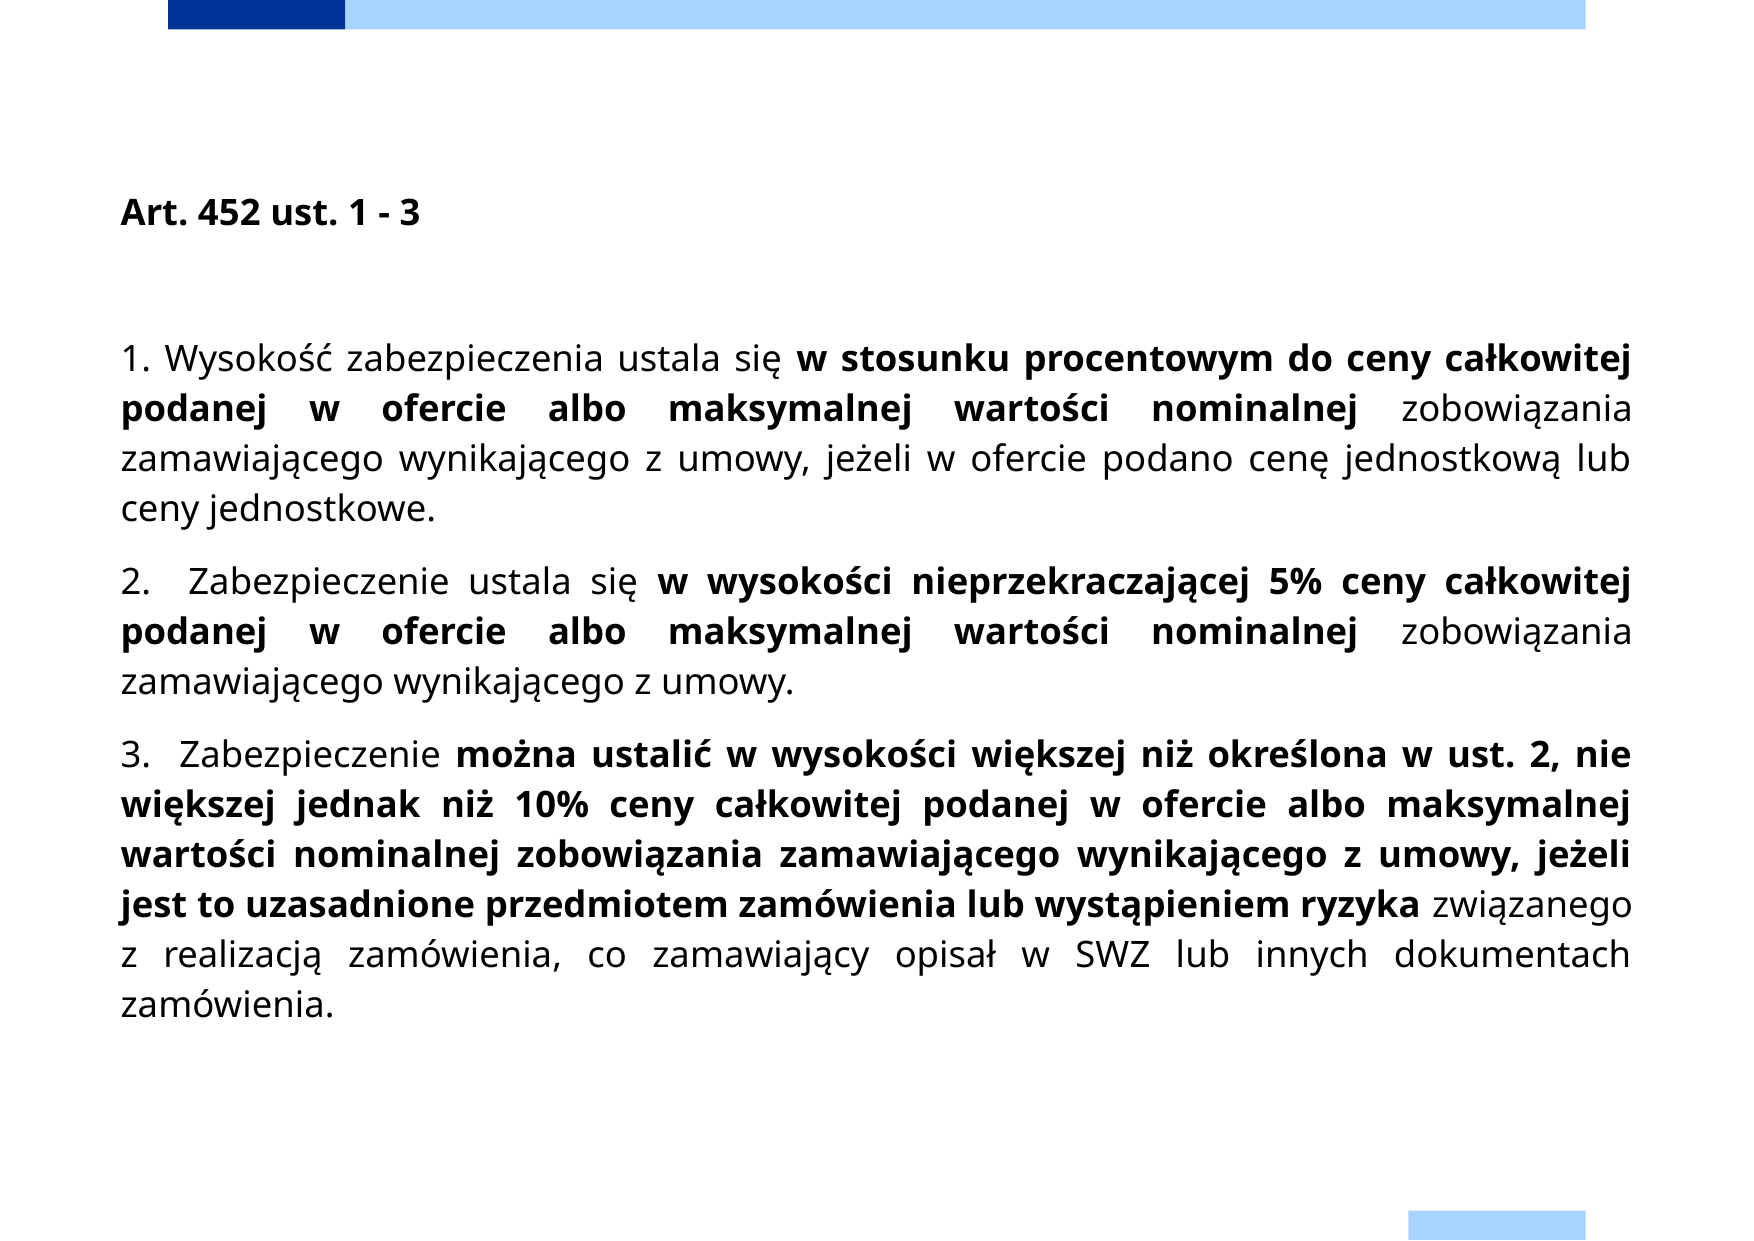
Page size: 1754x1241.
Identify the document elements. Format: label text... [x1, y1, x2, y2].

list Art. 452 ust. 1 - 3 1. Wysokość zabezpieczenia ustala się w stosunku procentowym do ceny całkowitej podanej w ofercie albo maksymalnej wartości nominalnej zobowiązania zamawiającego wynikającego z umowy, jeżeli w ofercie podano cenę jednostkową lub ceny jednostkowe. 2. Zabezpieczenie ustala się w wysokości nieprzekraczającej 5% ceny całkowitej podanej w ofercie albo maksymalnej wartości nominalnej zobowiązania zamawiającego wynikającego z umowy. 3. Zabezpieczenie można ustalić w wysokości większej niż określona w ust. 2, nie większej jednak niż 10% ceny całkowitej podanej w ofercie albo maksymalnej wartości nominalnej zobowiązania zamawiającego wynikającego z umowy, jeżeli jest to uzasadnione przedmiotem zamówienia lub wystąpieniem ryzyka związanego z realizacją zamówienia, co zamawiający opisał w SWZ lub innych dokumentach zamówienia. [120, 182, 1634, 882]
